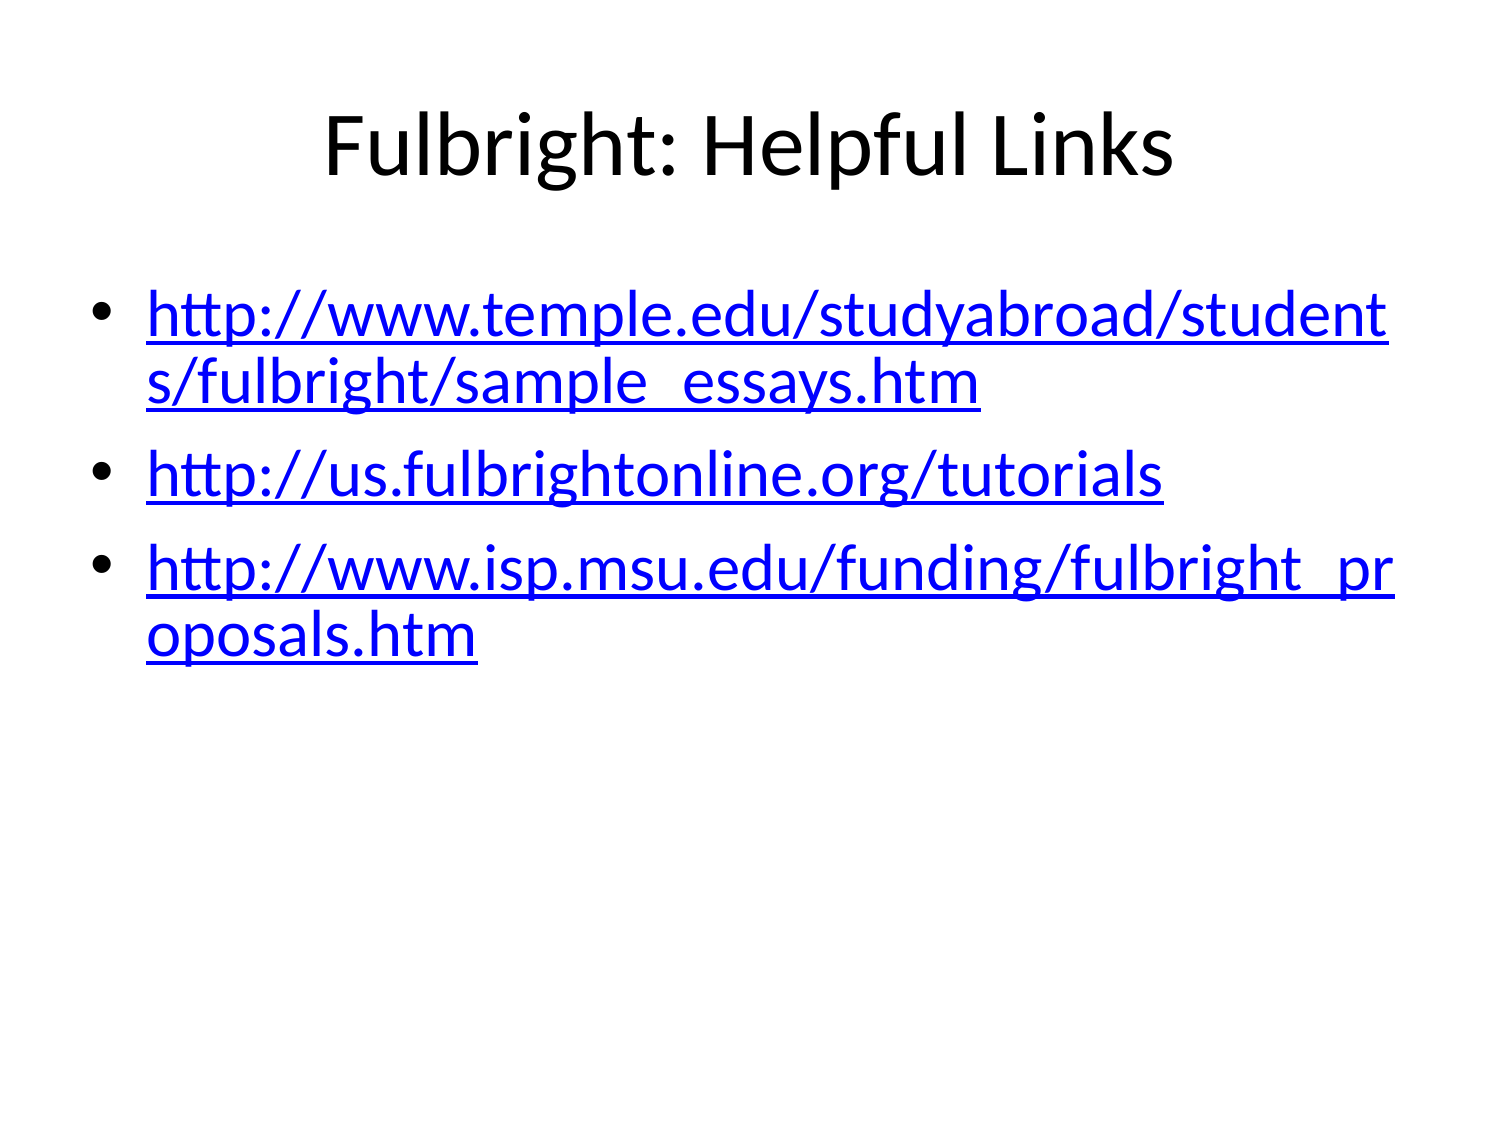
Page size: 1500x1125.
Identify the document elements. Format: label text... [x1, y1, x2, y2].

list http://www.temple.edu/studyabroad/students/fulbright/sample_essays.htm http://us.fulbrightonline.org/tutorials http://www.isp.msu.edu/funding/fulbright_proposals.htm [75, 262, 1425, 1005]
title Fulbright: Helpful Links [75, 45, 1425, 233]
